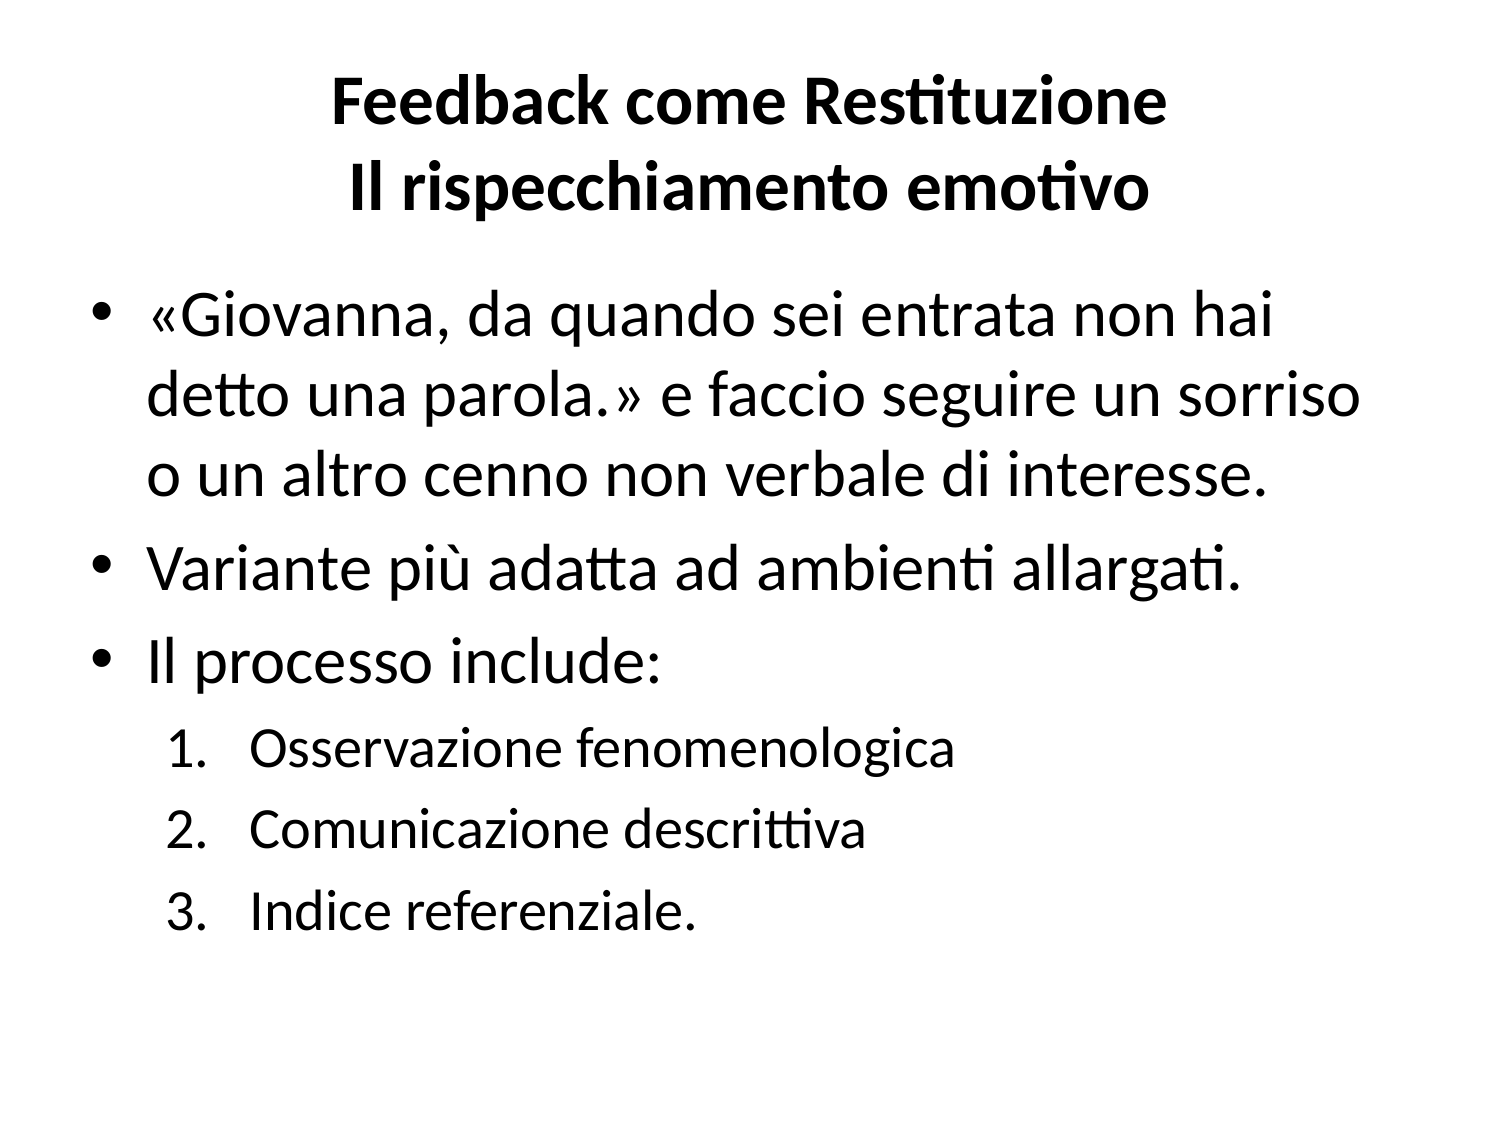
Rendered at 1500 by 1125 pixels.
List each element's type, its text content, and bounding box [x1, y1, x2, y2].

title Feedback come Restituzione Il rispecchiamento emotivo [75, 45, 1425, 233]
list «Giovanna, da quando sei entrata non hai detto una parola.» e faccio seguire un sorriso o un altro cenno non verbale di interesse. Variante più adatta ad ambienti allargati. Il processo include: Osservazione fenomenologica Comunicazione descrittiva Indice referenziale. [75, 262, 1425, 1005]
